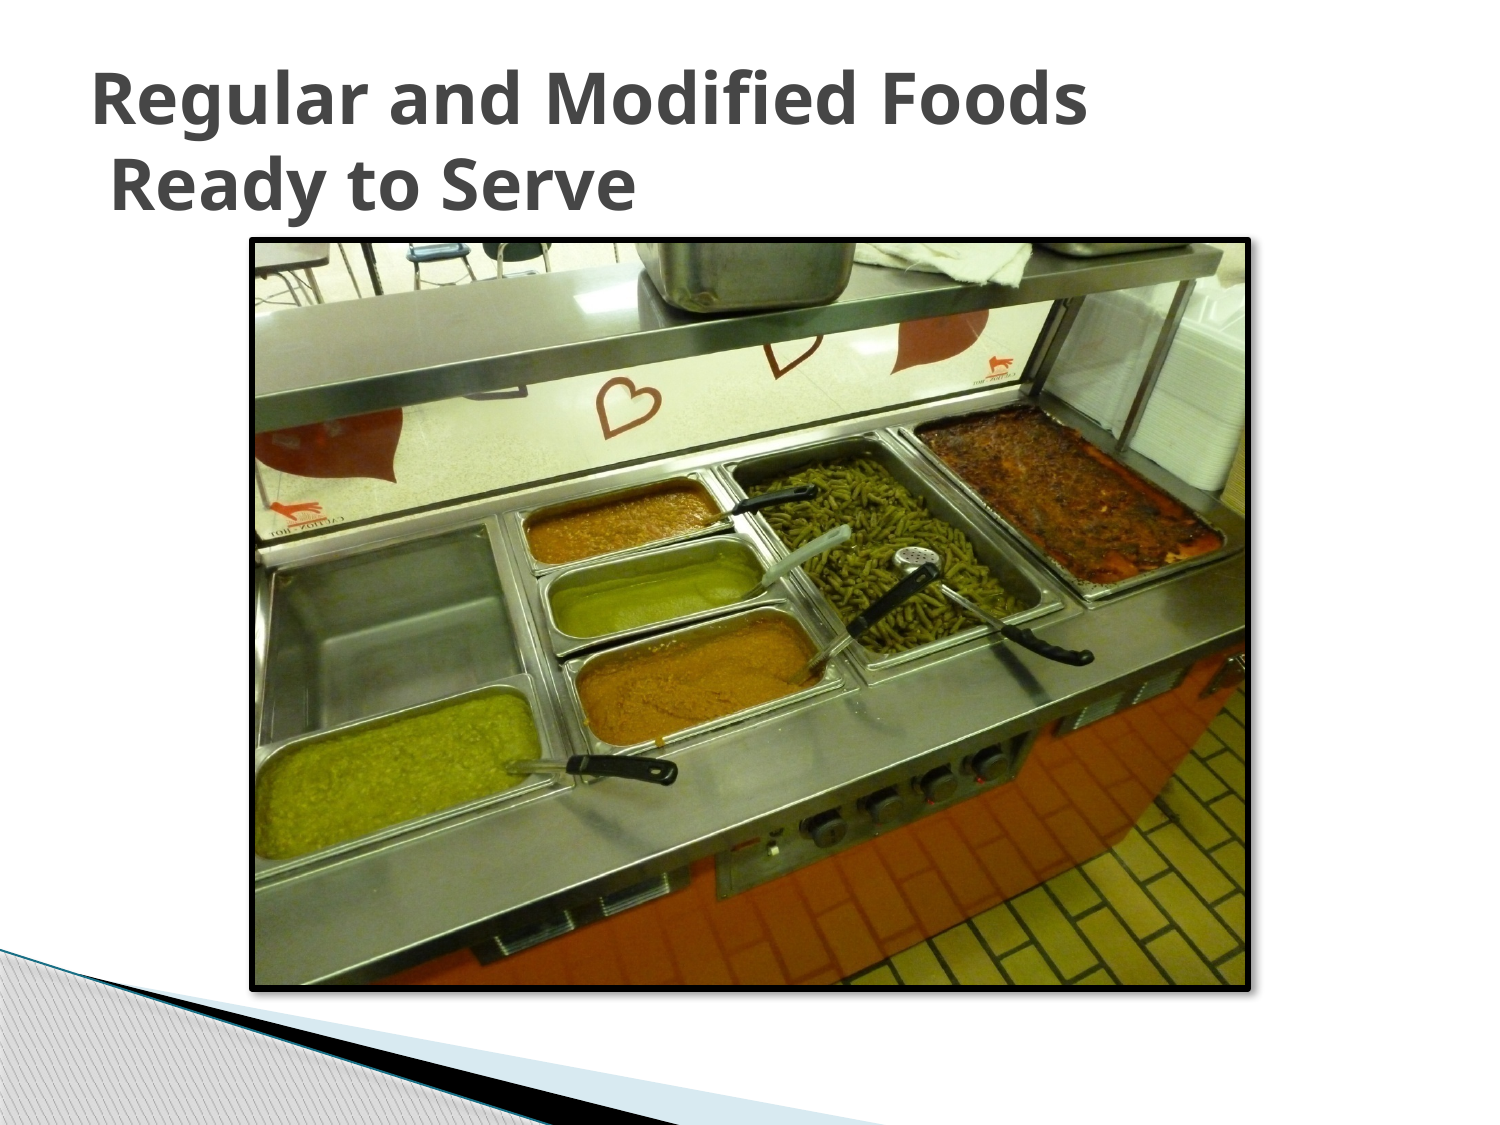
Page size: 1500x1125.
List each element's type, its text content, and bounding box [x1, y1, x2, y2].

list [254, 242, 1246, 986]
title Regular and Modified Foods Ready to Serve [75, 45, 1425, 233]
